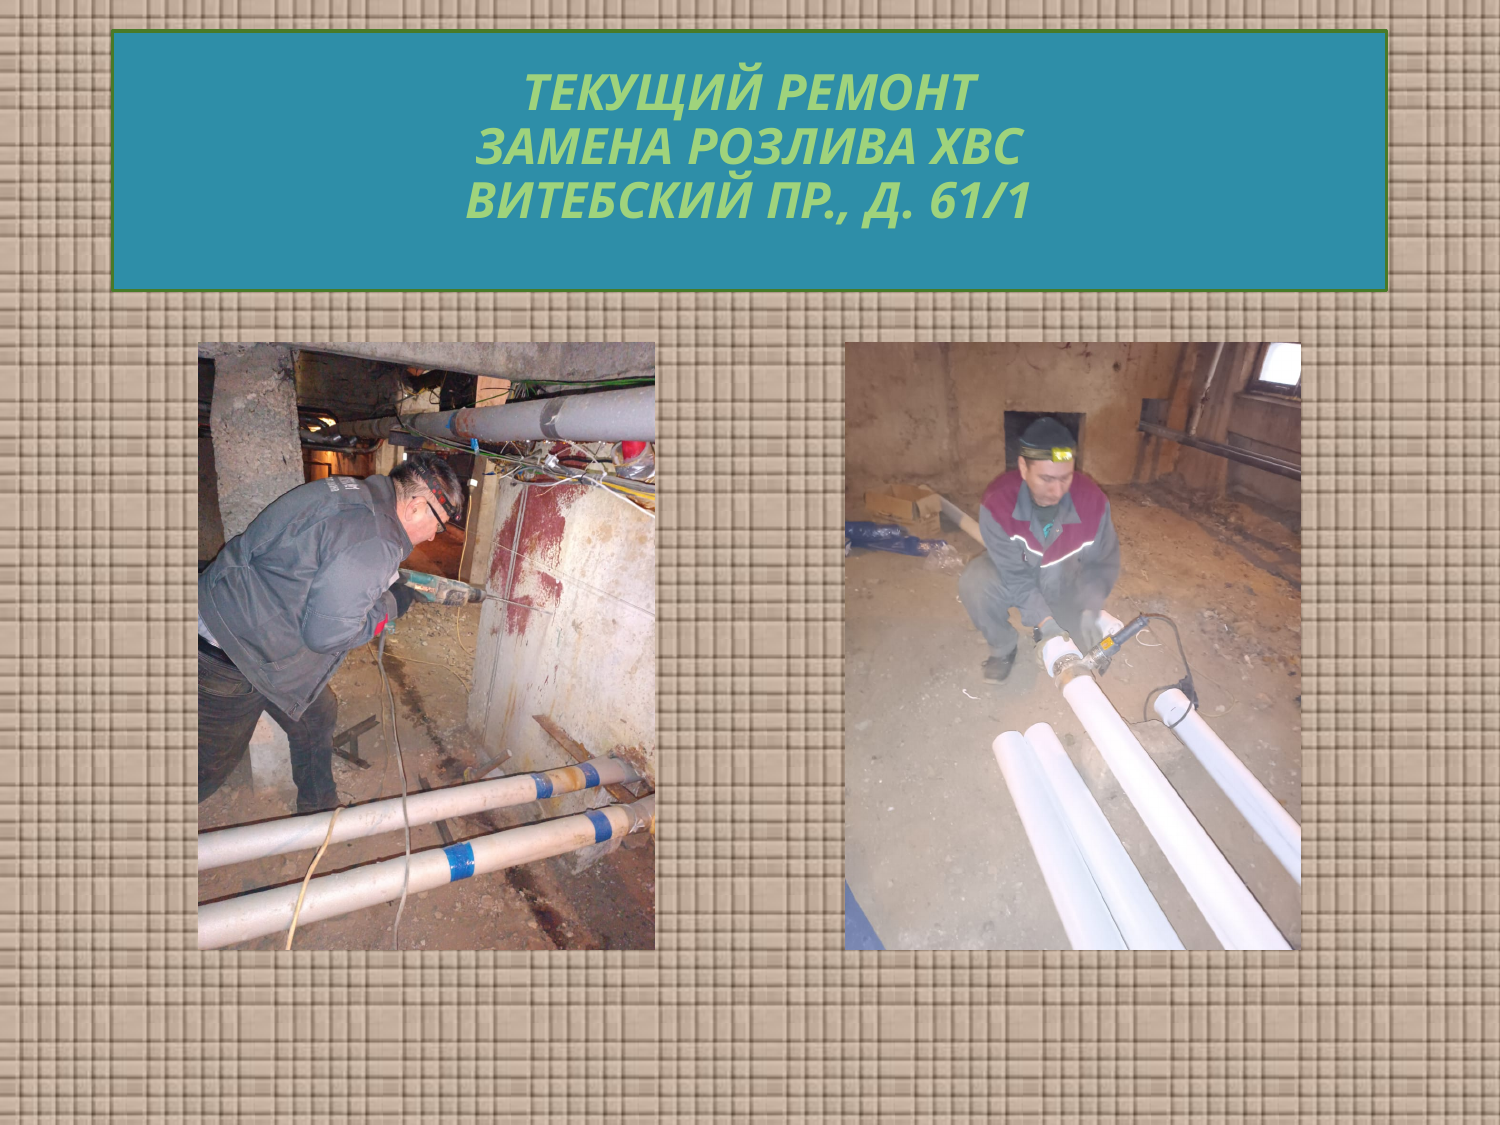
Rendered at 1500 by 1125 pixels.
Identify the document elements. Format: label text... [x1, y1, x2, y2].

title Текущий ремонт замена розлива хвс витебский пр., д. 61/1 [111, 29, 1388, 292]
picture [0, 0, 1500, 1125]
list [198, 341, 655, 951]
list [844, 341, 1302, 951]
